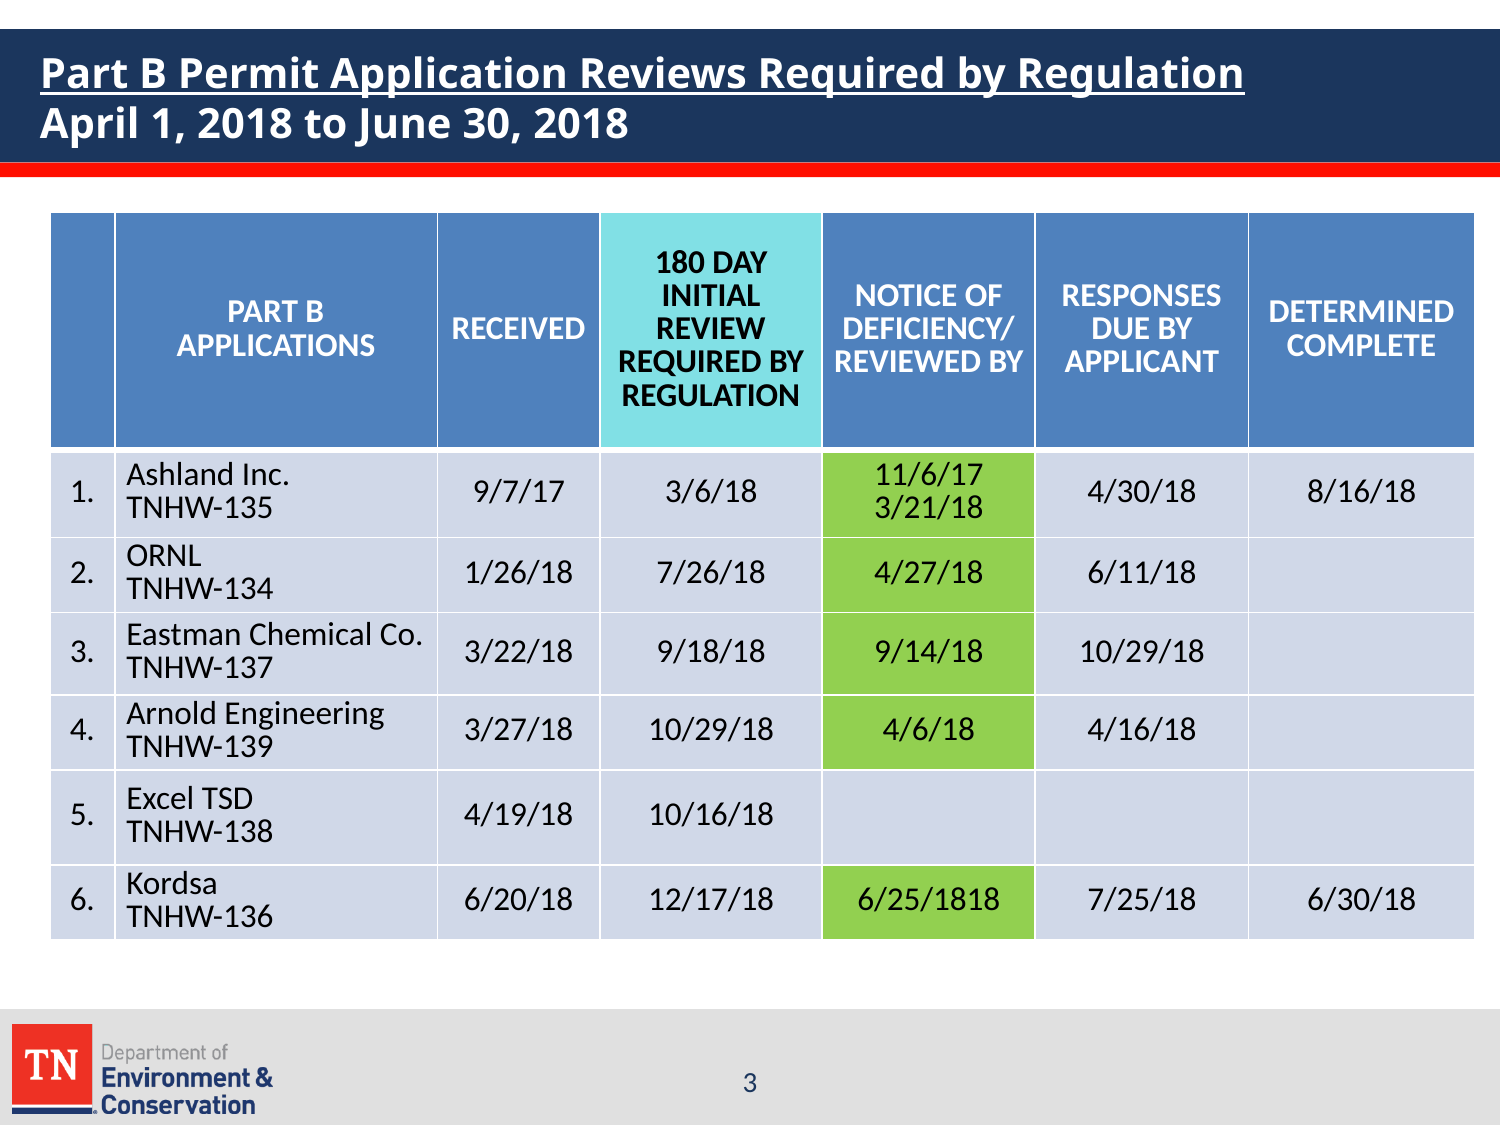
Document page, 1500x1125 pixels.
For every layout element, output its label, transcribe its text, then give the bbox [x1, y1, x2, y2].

table_header DETERMINED COMPLETE [1249, 213, 1474, 447]
table_cell 9/14/18 [823, 613, 1034, 694]
table_cell 10/16/18 [601, 771, 821, 864]
table_cell Kordsa TNHW-136 [116, 866, 437, 939]
table_cell 3. [51, 613, 114, 694]
table_cell [1249, 696, 1474, 769]
picture [12, 1024, 273, 1114]
table_cell 4/19/18 [438, 771, 599, 864]
table_cell [1249, 613, 1474, 694]
table_cell 4. [51, 696, 114, 769]
table_cell 1/26/18 [438, 538, 599, 612]
table_cell 6/25/1818 [823, 866, 1034, 939]
table_cell Arnold Engineering TNHW-139 [116, 696, 437, 769]
table_cell 6/11/18 [1036, 538, 1248, 612]
table_header PART B APPLICATIONS [116, 213, 437, 447]
table_cell 11/6/17 3/21/18 [823, 453, 1034, 537]
table_cell [1249, 771, 1474, 864]
table_header NOTICE OF DEFICIENCY/ REVIEWED BY [823, 213, 1034, 447]
table_cell Excel TSD TNHW-138 [116, 771, 437, 864]
table_cell 4/16/18 [1036, 696, 1248, 769]
title Part B Permit Application Reviews Required by Regulation April 1, 2018 to June 30, 2018 [24, 29, 1475, 165]
table_cell 3/27/18 [438, 696, 599, 769]
table_cell Eastman Chemical Co. TNHW-137 [116, 613, 437, 694]
table_cell [823, 771, 1034, 864]
table_cell 12/17/18 [601, 866, 821, 939]
table_cell 4/6/18 [823, 696, 1034, 769]
table_cell 5. [51, 771, 114, 864]
table_cell 10/29/18 [601, 696, 821, 769]
table_cell 4/27/18 [823, 538, 1034, 612]
table_cell ORNL TNHW-134 [116, 538, 437, 612]
table_cell 1. [51, 453, 114, 537]
table_cell 9/7/17 [438, 453, 599, 537]
table_cell 3/22/18 [438, 613, 599, 694]
table_cell Ashland Inc. TNHW-135 [116, 453, 437, 537]
table_cell 3/6/18 [601, 453, 821, 537]
table_cell 2. [51, 538, 114, 612]
table_header RESPONSES DUE BY APPLICANT [1036, 213, 1248, 447]
table_cell 9/18/18 [601, 613, 821, 694]
table_cell 6/30/18 [1249, 866, 1474, 939]
table_cell 6/20/18 [438, 866, 599, 939]
table_cell 7/26/18 [601, 538, 821, 612]
table_header [51, 213, 114, 447]
table_header 180 DAY INITIAL REVIEW REQUIRED BY REGULATION [601, 213, 821, 447]
table_cell 8/16/18 [1249, 453, 1474, 537]
table_cell 6. [51, 866, 114, 939]
table_cell [1249, 538, 1474, 612]
table_cell 4/30/18 [1036, 453, 1248, 537]
table_cell 10/29/18 [1036, 613, 1248, 694]
table_cell [1036, 771, 1248, 864]
table_cell 7/25/18 [1036, 866, 1248, 939]
footer 3 [512, 1045, 988, 1106]
table_header RECEIVED [438, 213, 599, 447]
